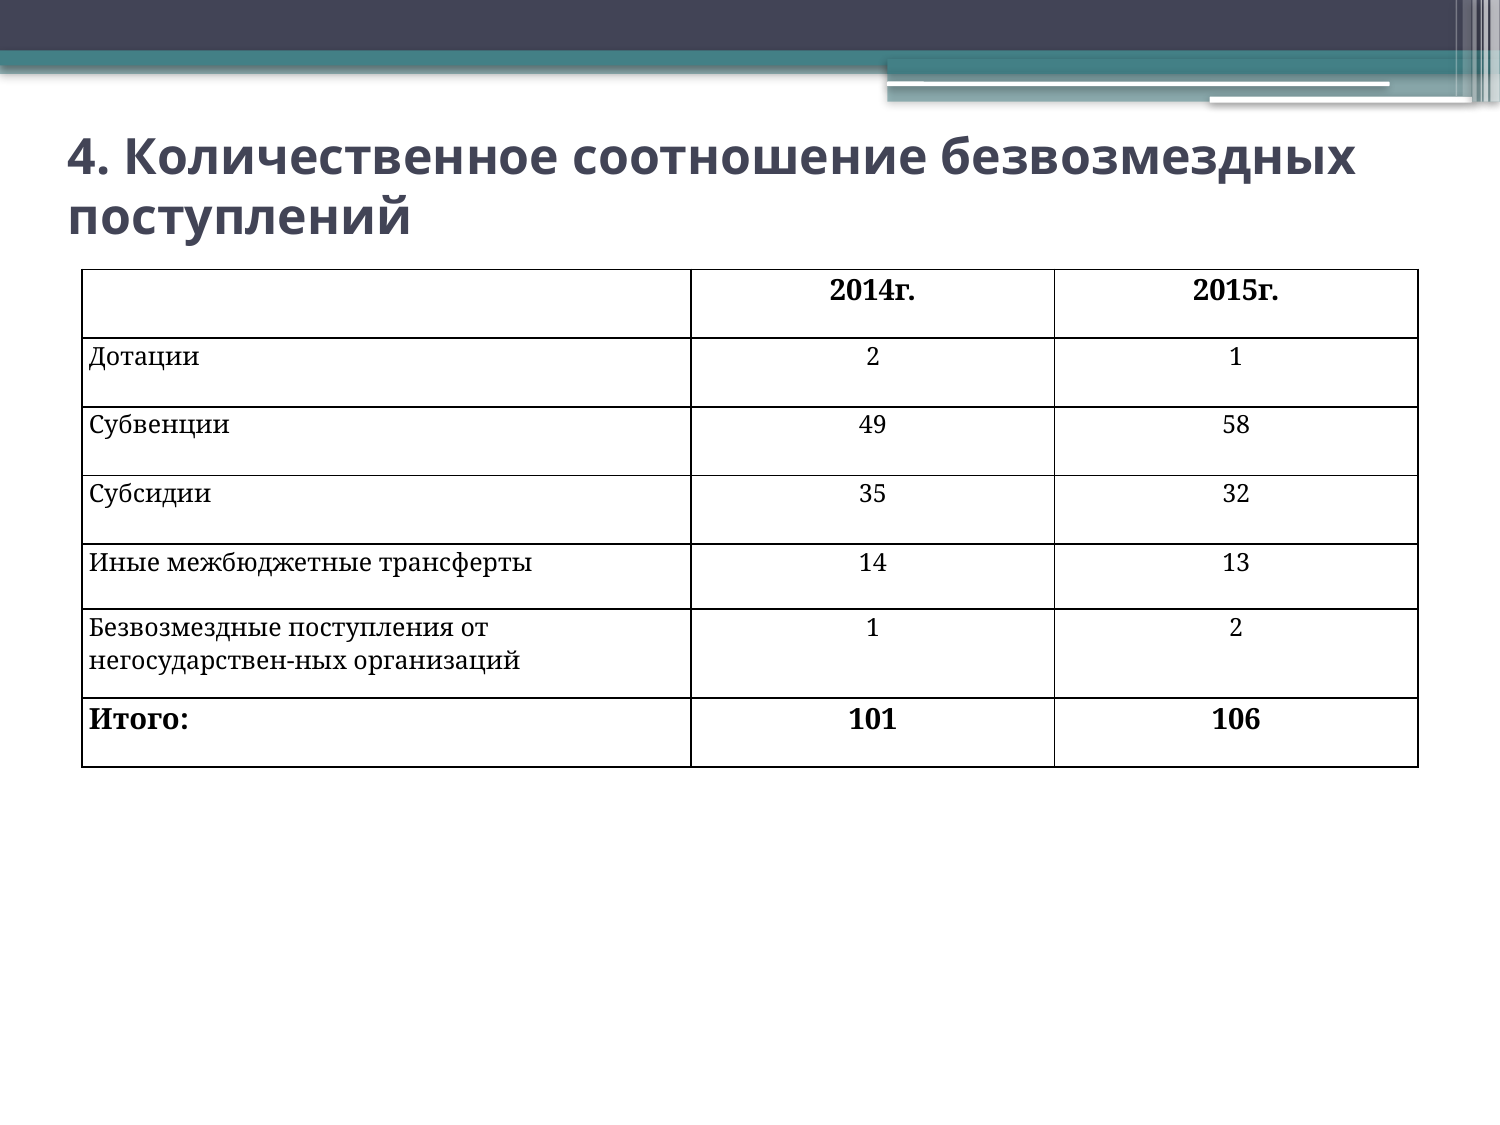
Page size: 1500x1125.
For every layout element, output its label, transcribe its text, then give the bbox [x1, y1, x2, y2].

table_cell 101 [692, 699, 1054, 766]
table_cell 106 [1055, 699, 1417, 766]
title 4. Количественное соотношение безвозмездных поступлений [53, 125, 1471, 244]
table_header 2015г. [1055, 270, 1417, 337]
table_header [83, 270, 690, 337]
table_cell Субвенции [83, 408, 690, 475]
table_cell 1 [1055, 339, 1417, 406]
table_cell 49 [692, 408, 1054, 475]
table_cell 13 [1055, 545, 1417, 608]
table_cell Дотации [83, 339, 690, 406]
table_cell 1 [692, 610, 1054, 697]
table_cell 32 [1055, 476, 1417, 543]
table_cell Итого: [83, 699, 690, 766]
table_cell 58 [1055, 408, 1417, 475]
table_cell Субсидии [83, 476, 690, 543]
table_cell 2 [692, 339, 1054, 406]
table_cell Иные межбюджетные трансферты [83, 545, 690, 608]
table_cell Безвозмездные поступления от негосударствен-ных организаций [83, 610, 690, 697]
table_cell 35 [692, 476, 1054, 543]
table_cell 14 [692, 545, 1054, 608]
table_header 2014г. [692, 270, 1054, 337]
table_cell 2 [1055, 610, 1417, 697]
